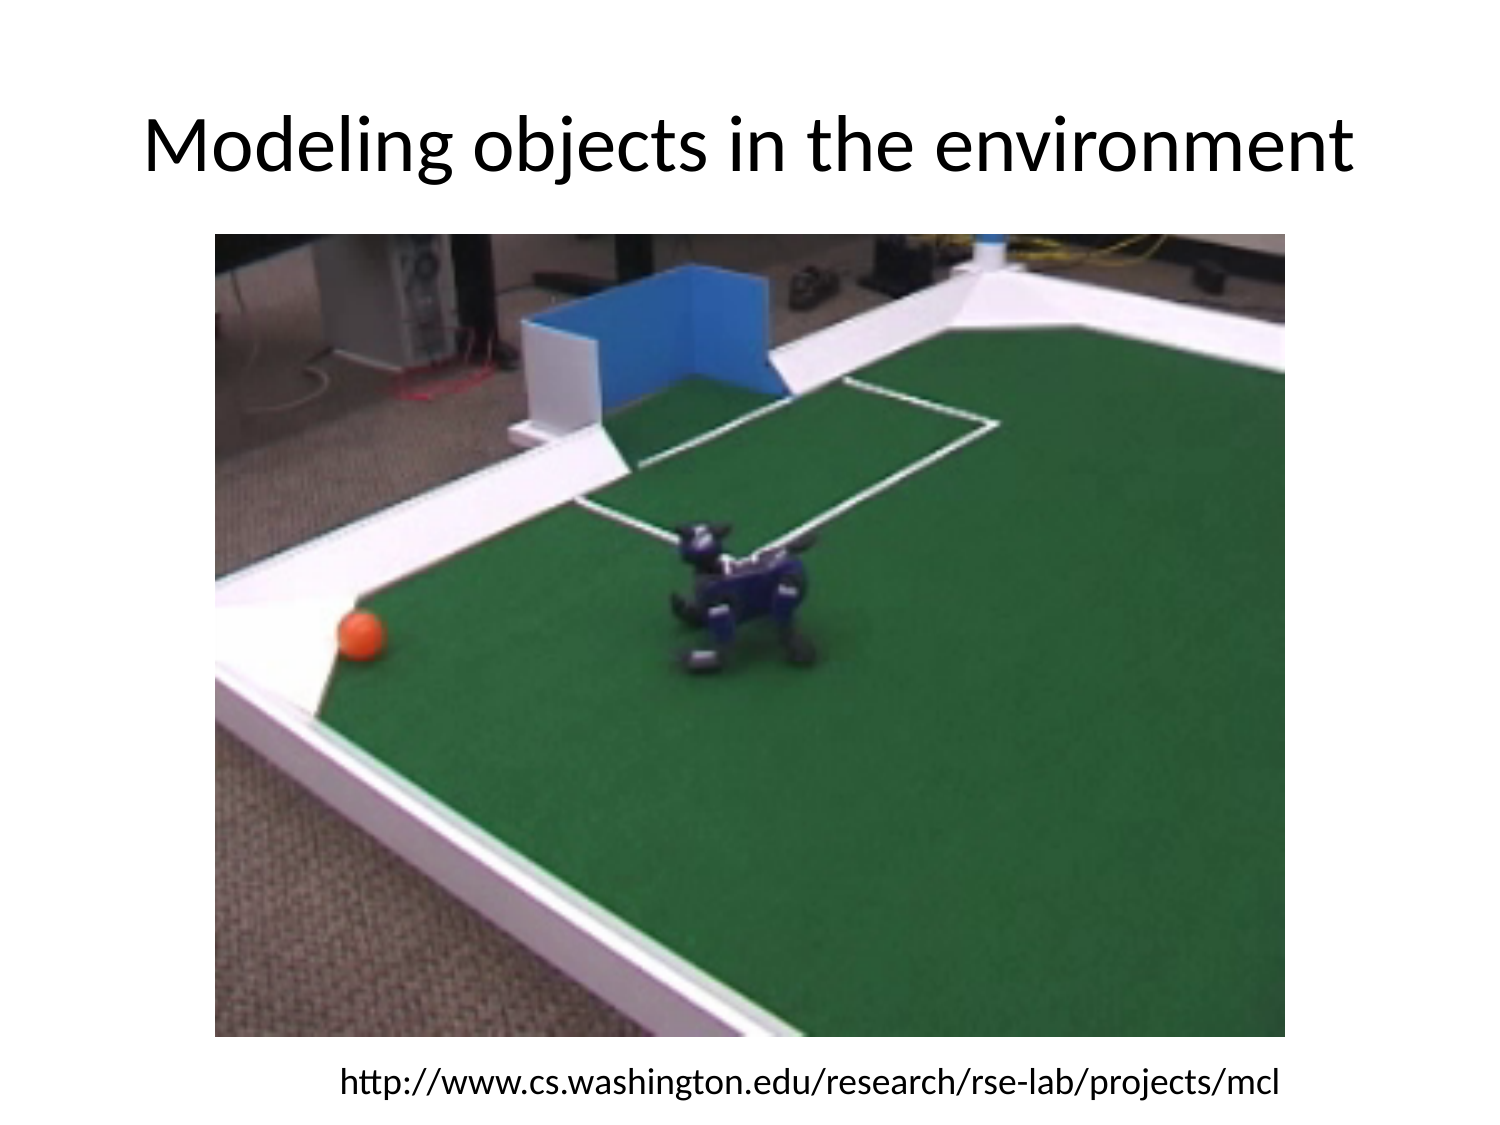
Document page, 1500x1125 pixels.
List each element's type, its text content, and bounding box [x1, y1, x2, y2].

title Modeling objects in the environment [75, 45, 1425, 233]
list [214, 233, 1286, 1038]
text_box http://www.cs.washington.edu/research/rse-lab/projects/mcl [324, 1049, 1450, 1110]
